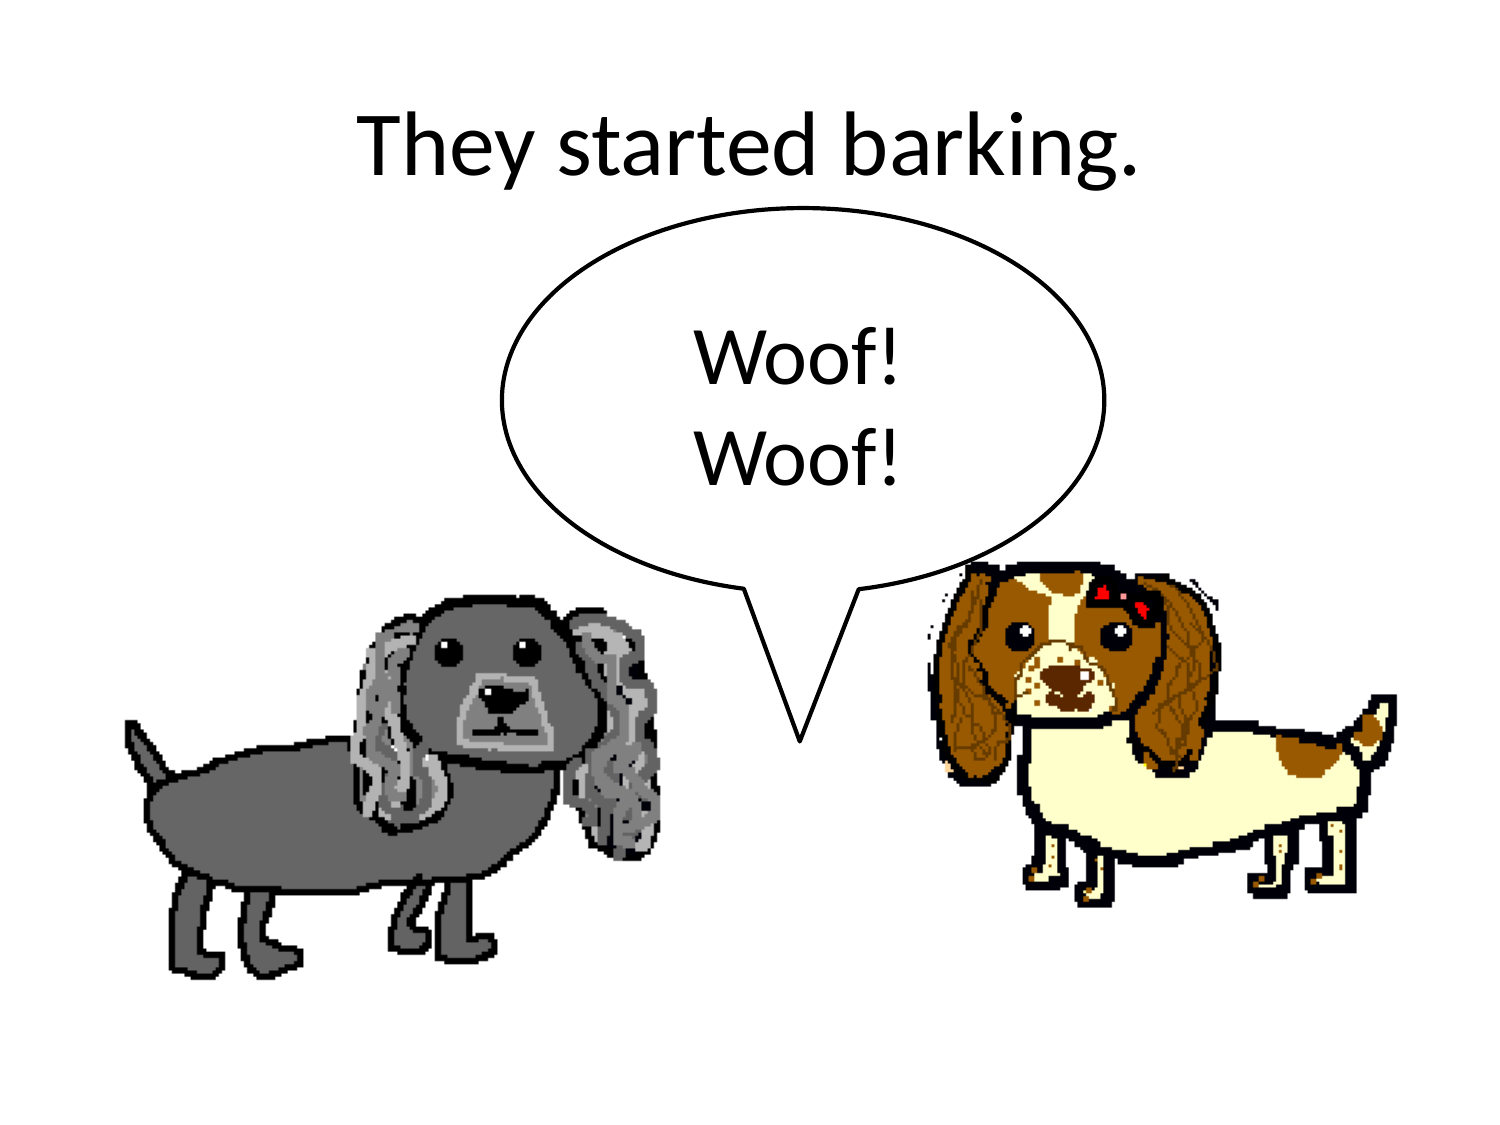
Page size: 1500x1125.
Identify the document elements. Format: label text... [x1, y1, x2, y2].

text_box D [499, 205, 1107, 744]
picture [855, 526, 1436, 941]
picture [119, 592, 673, 989]
text_box Woof! Woof! [678, 294, 920, 509]
title They started barking. [75, 45, 1425, 233]
